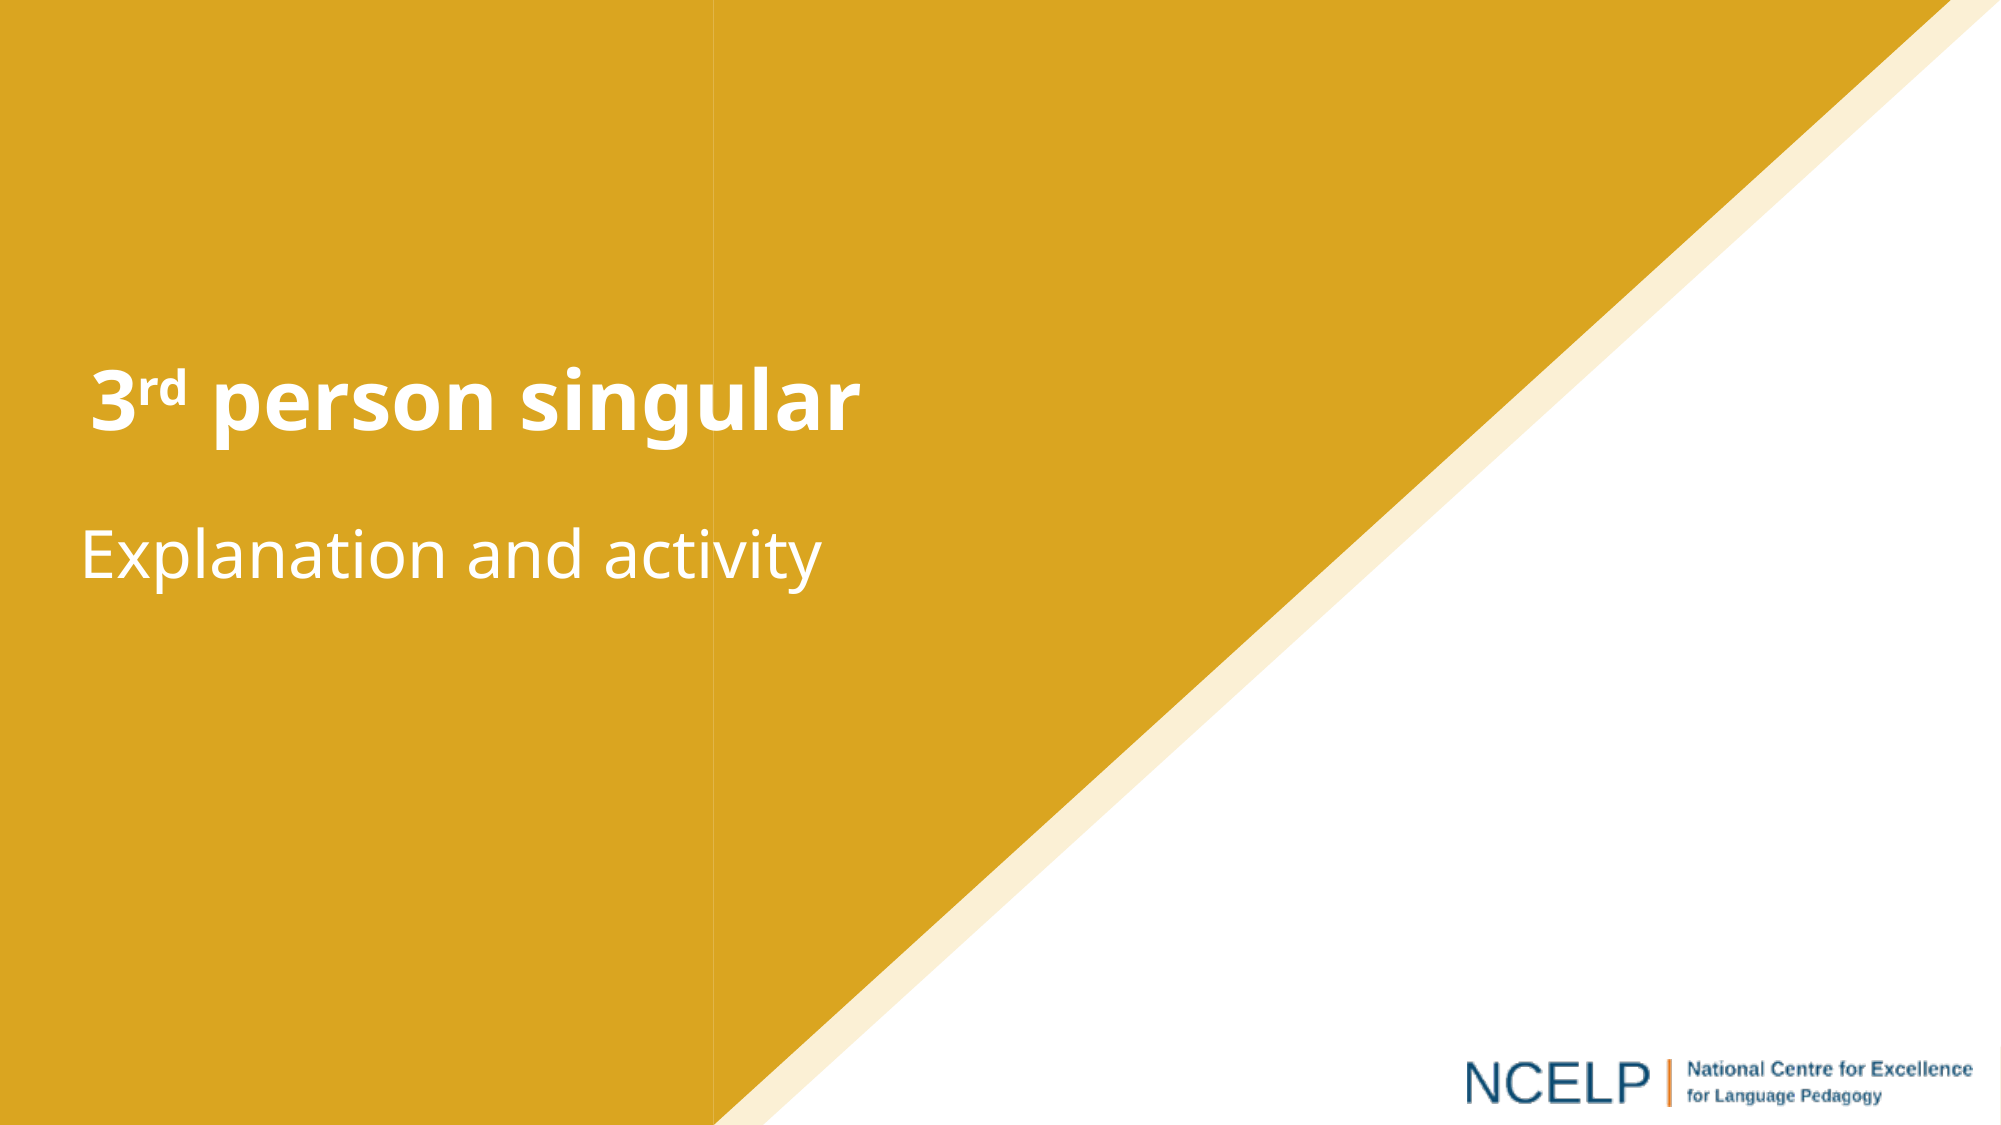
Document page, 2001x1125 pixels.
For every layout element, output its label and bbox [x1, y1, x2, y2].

text_box [0, 0, 2000, 1125]
picture [1467, 1059, 1973, 1107]
